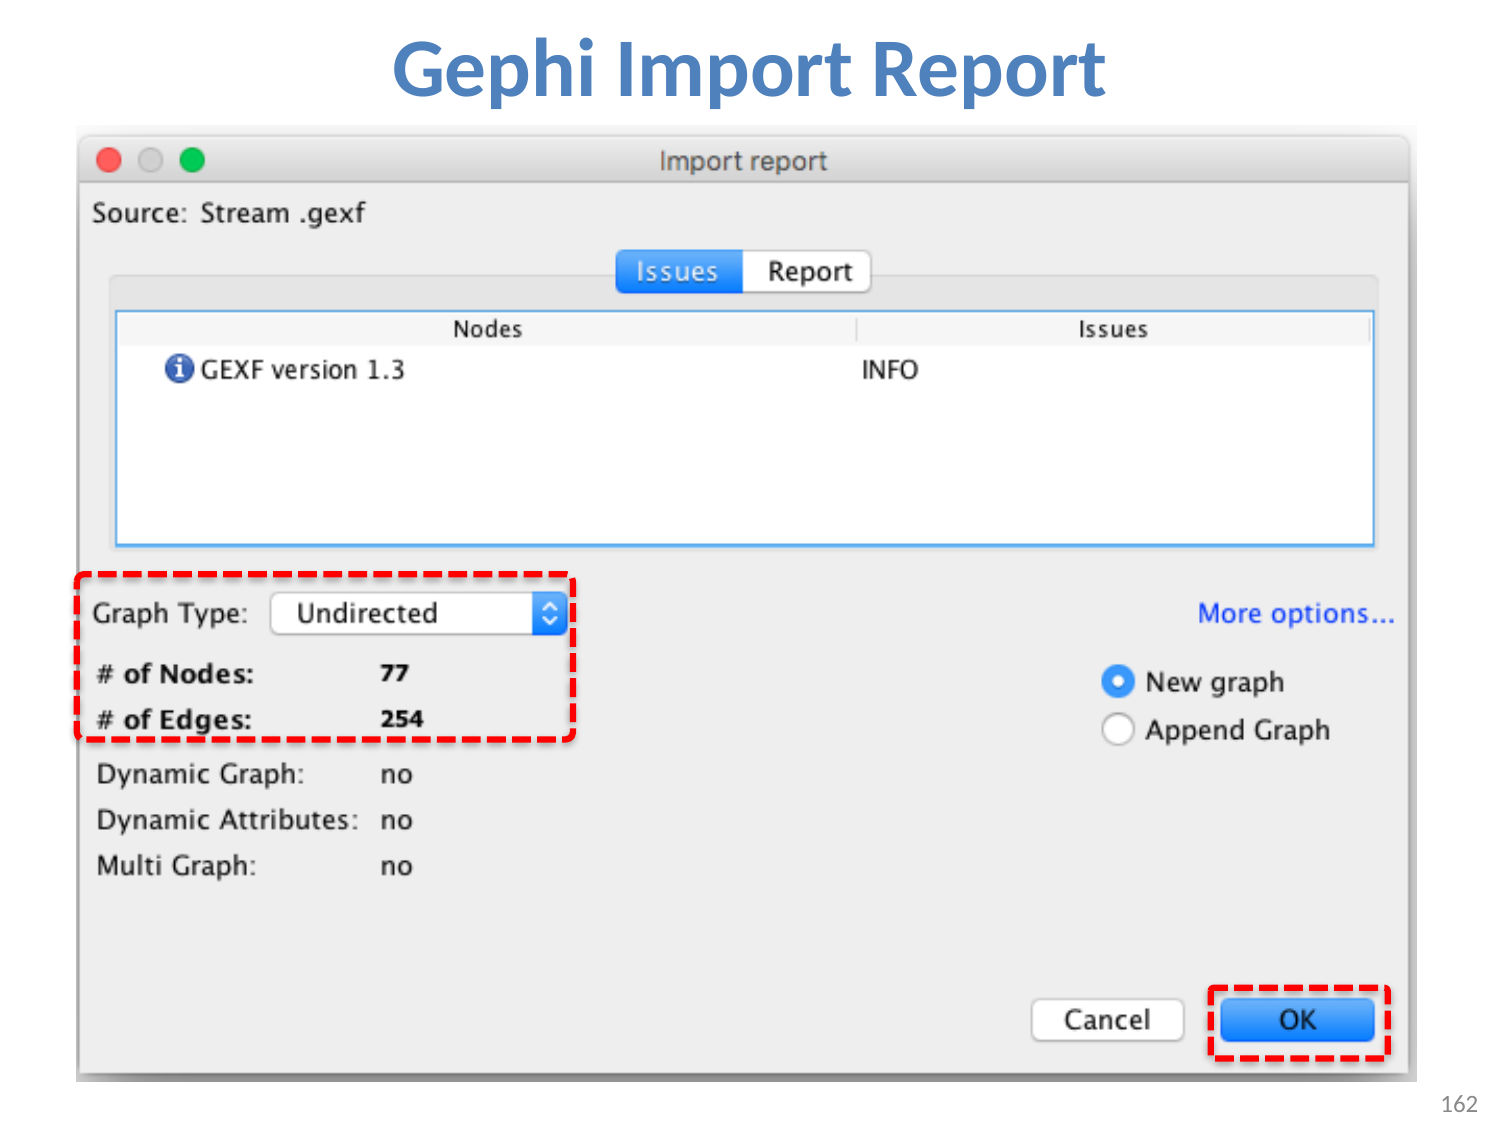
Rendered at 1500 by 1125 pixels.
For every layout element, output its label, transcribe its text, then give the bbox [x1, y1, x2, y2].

slide_number 162 [1399, 1083, 1494, 1122]
text_box Gephi Import Report [74, 0, 1425, 126]
picture [76, 125, 1417, 1082]
